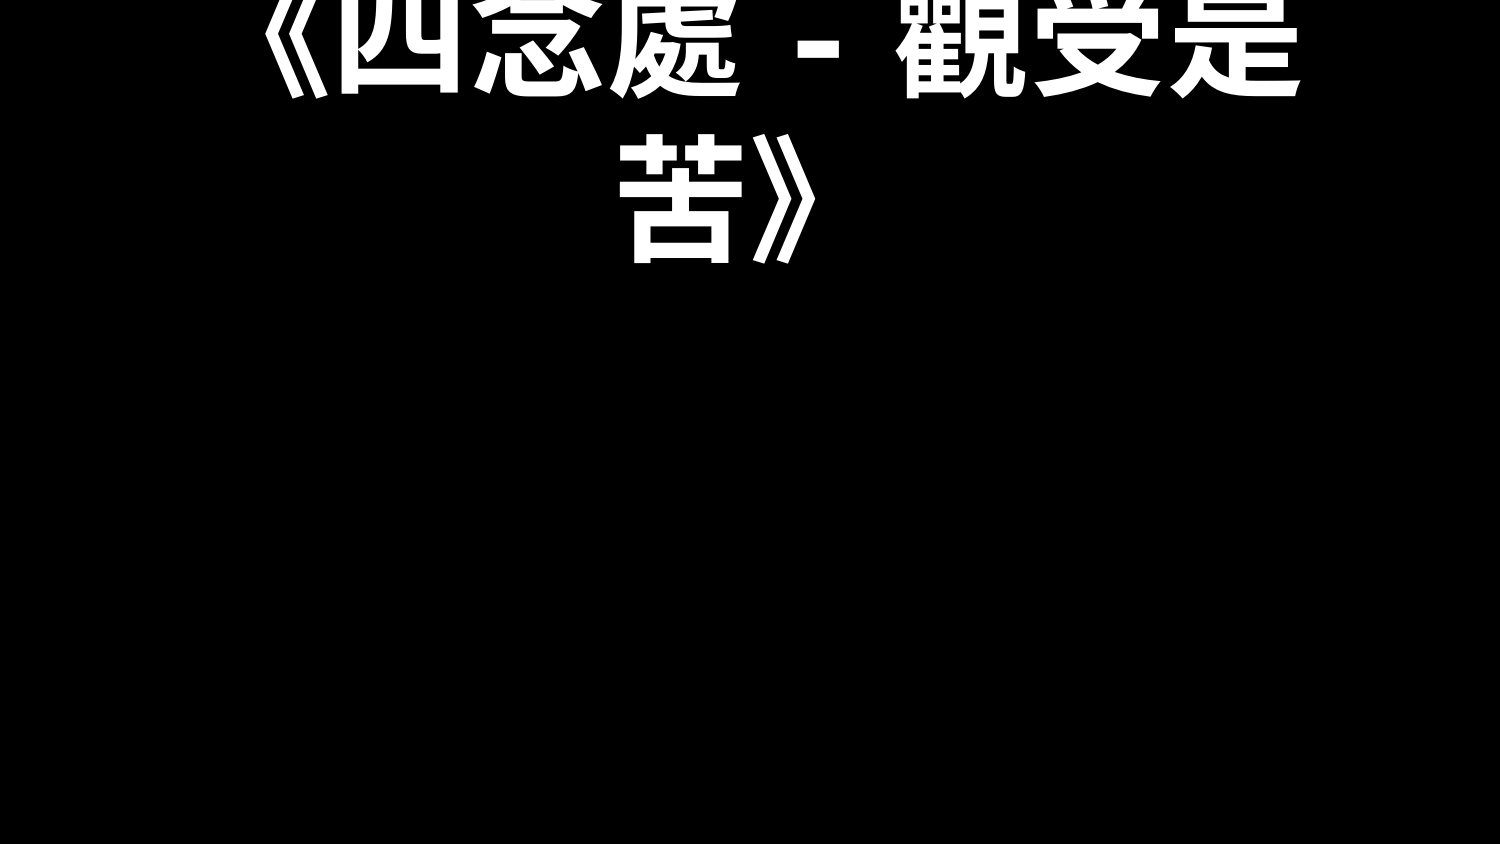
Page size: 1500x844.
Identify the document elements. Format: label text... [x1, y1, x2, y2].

title 《四念處-觀受是苦》 [112, 23, 1388, 205]
